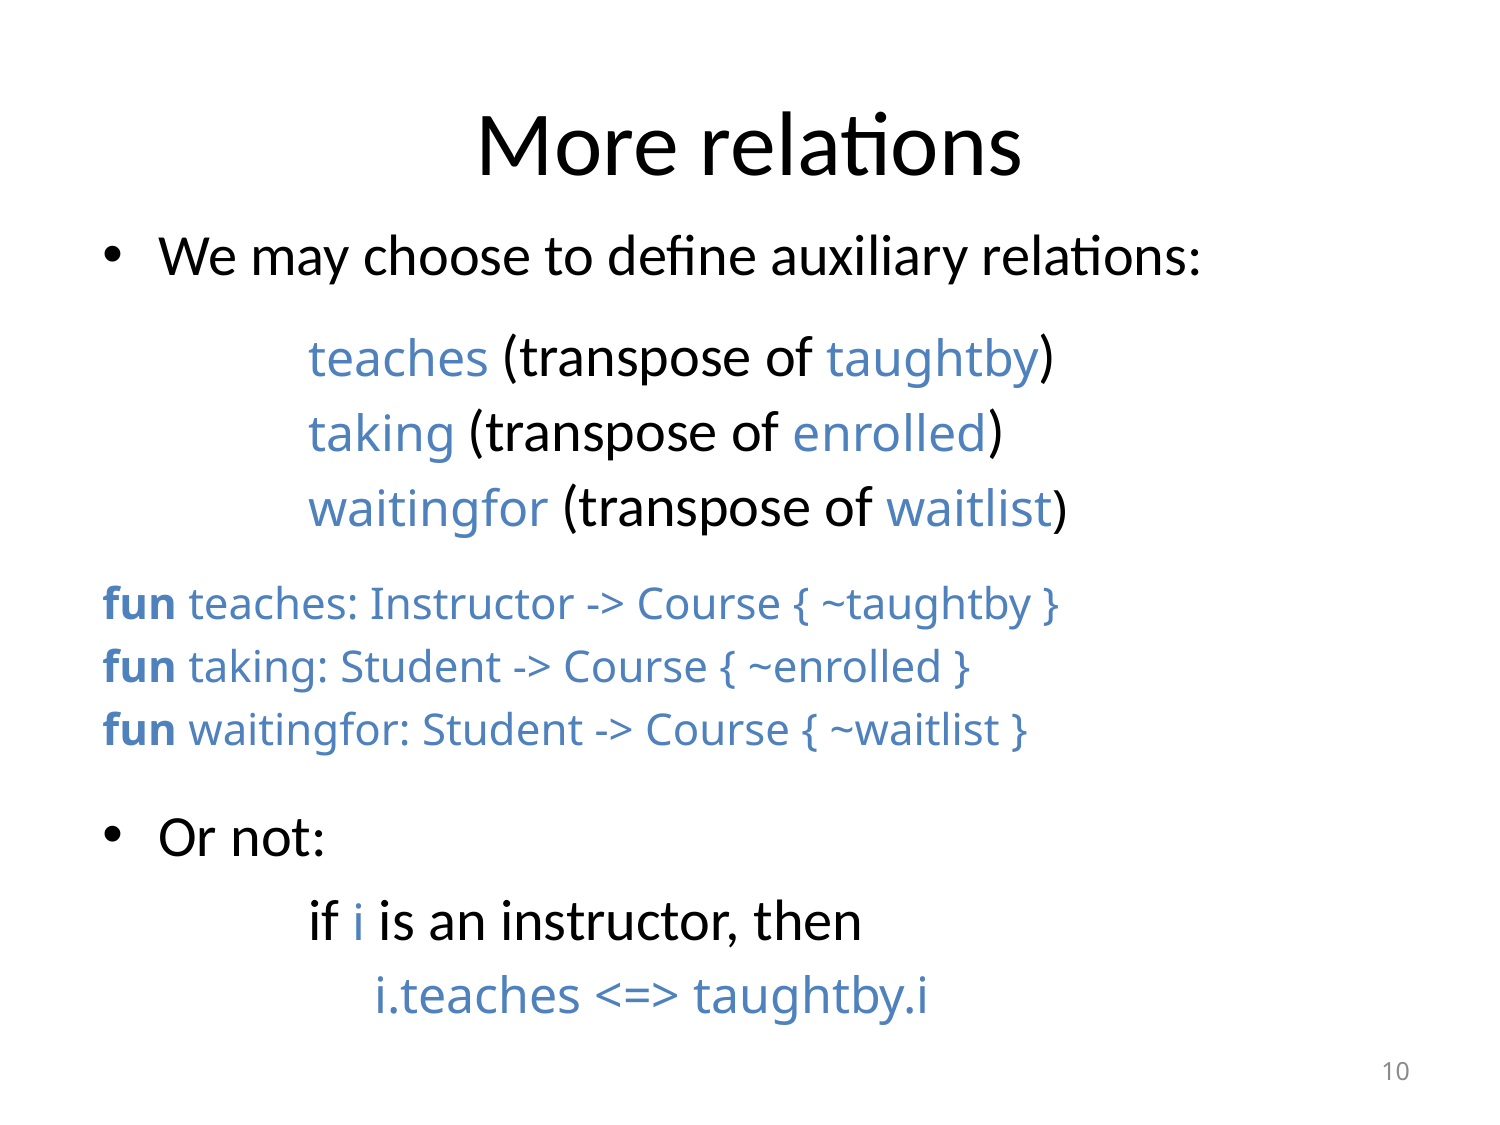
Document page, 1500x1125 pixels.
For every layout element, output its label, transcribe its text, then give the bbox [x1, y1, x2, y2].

title More relations [75, 45, 1425, 233]
list We may choose to define auxiliary relations: teaches (transpose of taughtby) taking (transpose of enrolled) waitingfor (transpose of waitlist) fun teaches: Instructor -> Course { ~taughtby } fun taking: Student -> Course { ~enrolled } fun waitingfor: Student -> Course { ~waitlist } Or not: if i is an instructor, then i.teaches <=> taughtby.i [87, 217, 1469, 1048]
slide_number 10 [1074, 1042, 1425, 1103]
